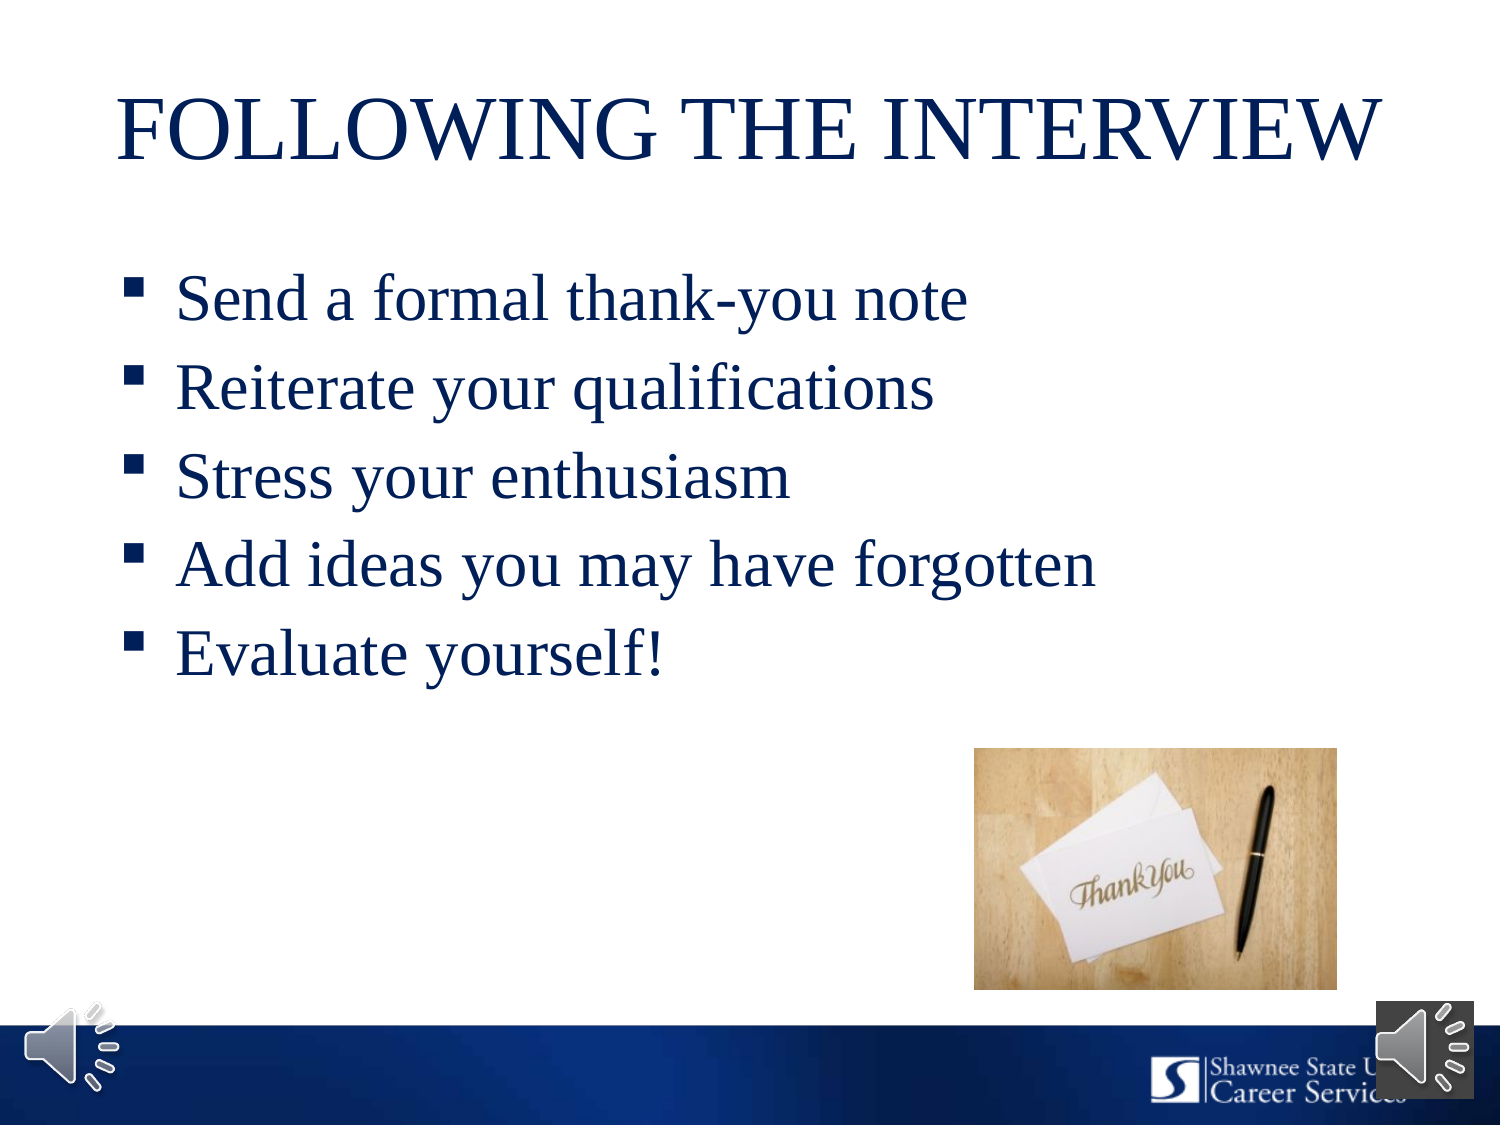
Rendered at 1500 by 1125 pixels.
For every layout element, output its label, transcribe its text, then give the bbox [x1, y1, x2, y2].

picture [1374, 999, 1475, 1100]
picture [974, 748, 1337, 990]
picture [24, 999, 125, 1100]
list Send a formal thank-you note Reiterate your qualifications Stress your enthusiasm Add ideas you may have forgotten Evaluate yourself! [103, 170, 1471, 783]
title FOLLOWING THE INTERVIEW [75, 0, 1425, 188]
